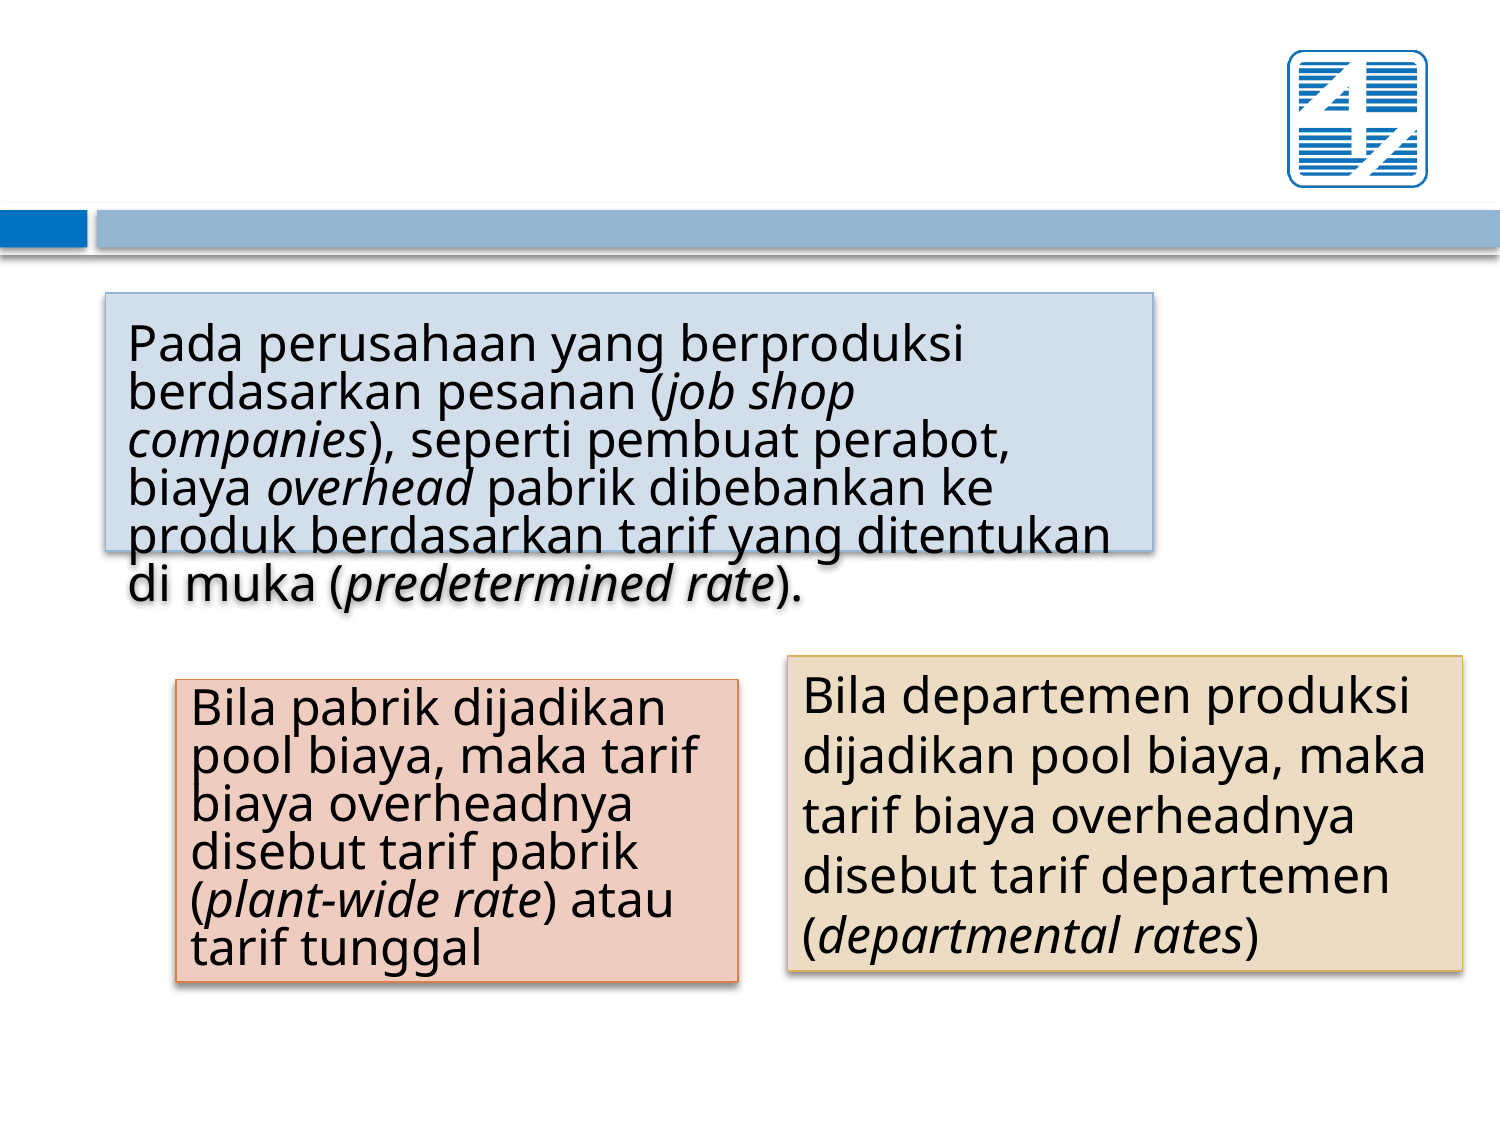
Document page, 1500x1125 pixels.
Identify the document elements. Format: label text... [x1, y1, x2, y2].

list Pada perusahaan yang berproduksi berdasarkan pesanan (job shop companies), seperti pembuat perabot, biaya overhead pabrik dibebankan ke produk berdasarkan tarif yang ditentukan di muka (predetermined rate). [105, 292, 1154, 552]
text_box Bila pabrik dijadikan pool biaya, maka tarif biaya overheadnya disebut tarif pabrik (plant-wide rate) atau tarif tunggal [175, 679, 739, 983]
text_box Bila departemen produksi dijadikan pool biaya, maka tarif biaya overheadnya disebut tarif departemen (departmental rates) [787, 655, 1463, 972]
picture [1287, 50, 1428, 188]
